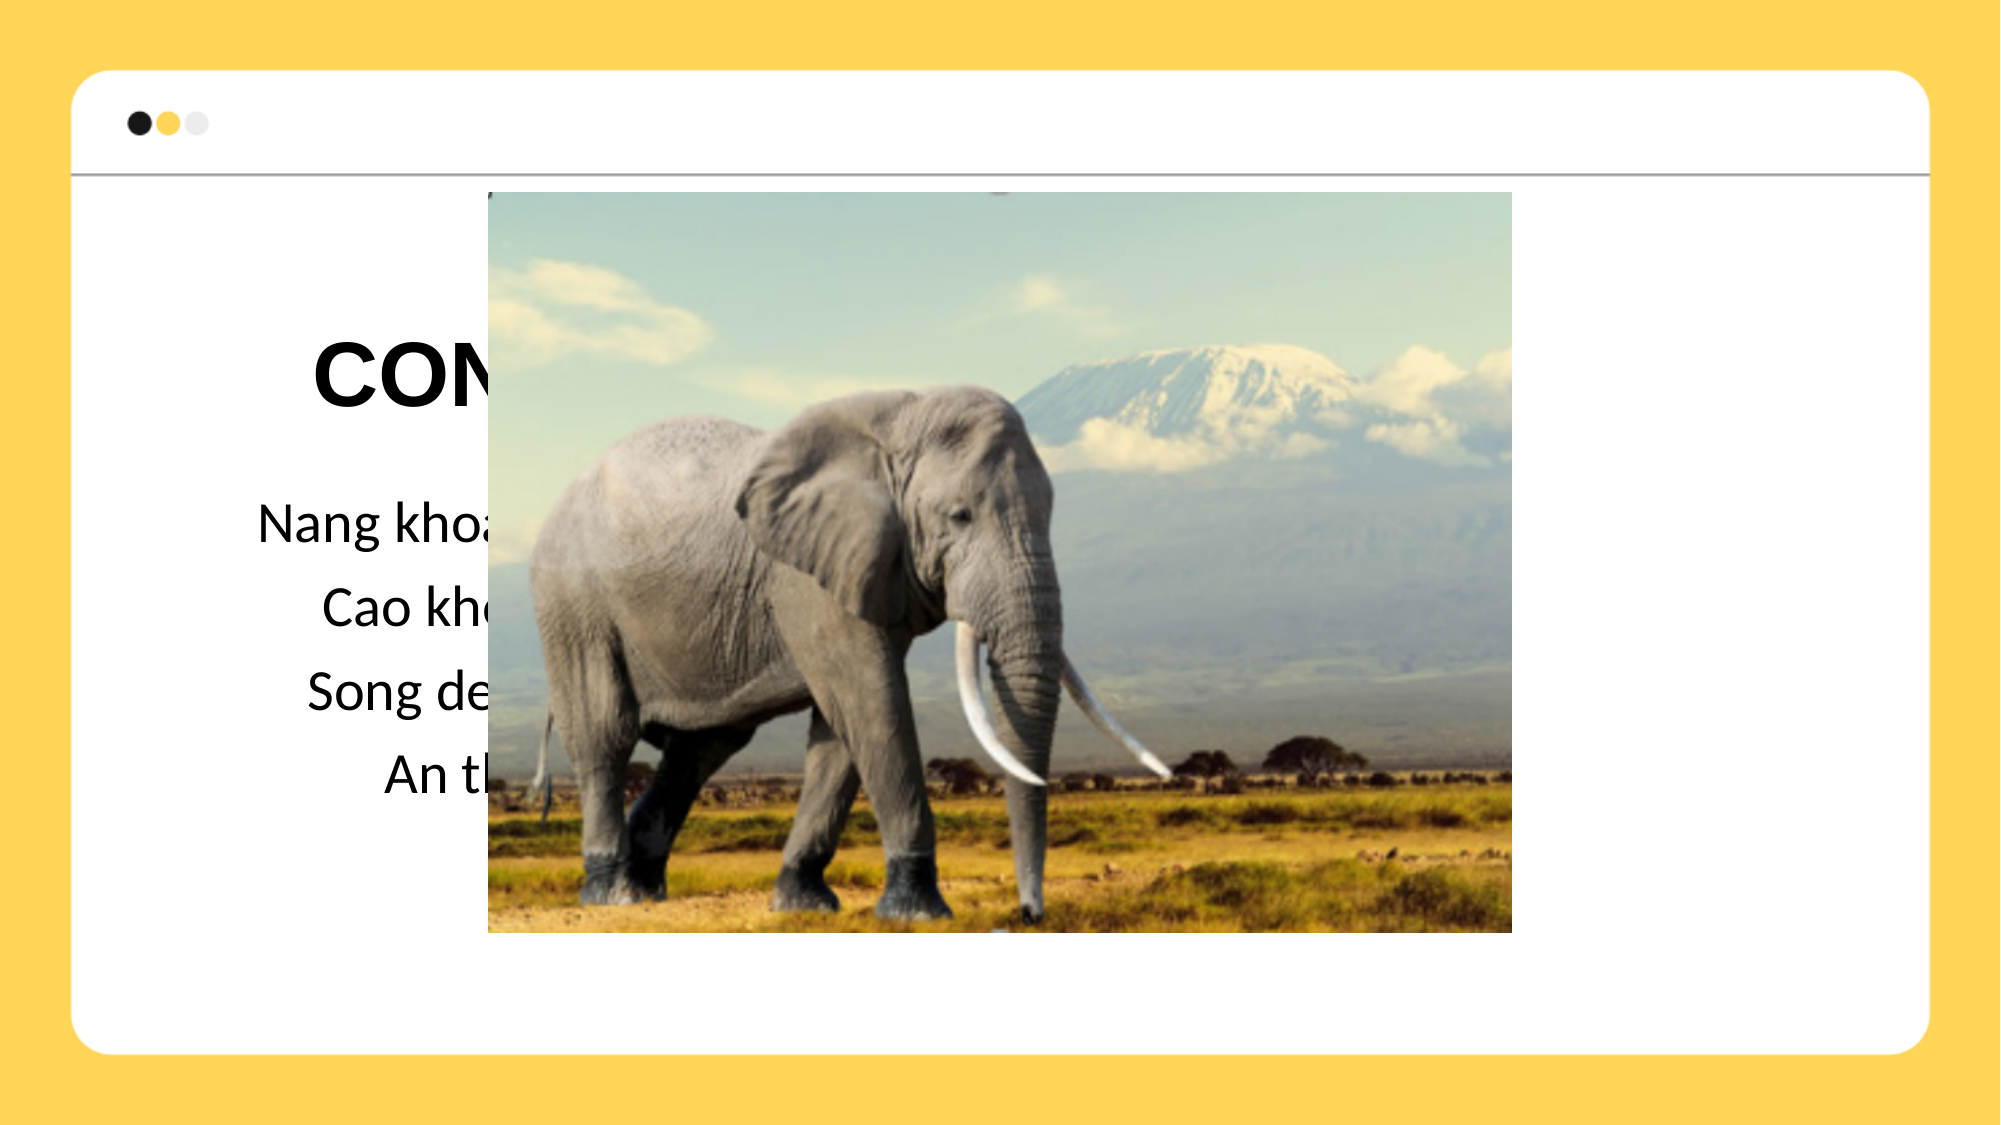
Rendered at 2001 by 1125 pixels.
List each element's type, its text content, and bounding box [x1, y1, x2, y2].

picture [0, 0, 2001, 1125]
list Nang khoang 6000 kg Cao khoang 3 m Song den 70 nam An thuc vat [155, 484, 882, 1032]
title CON VOI [137, 268, 488, 485]
